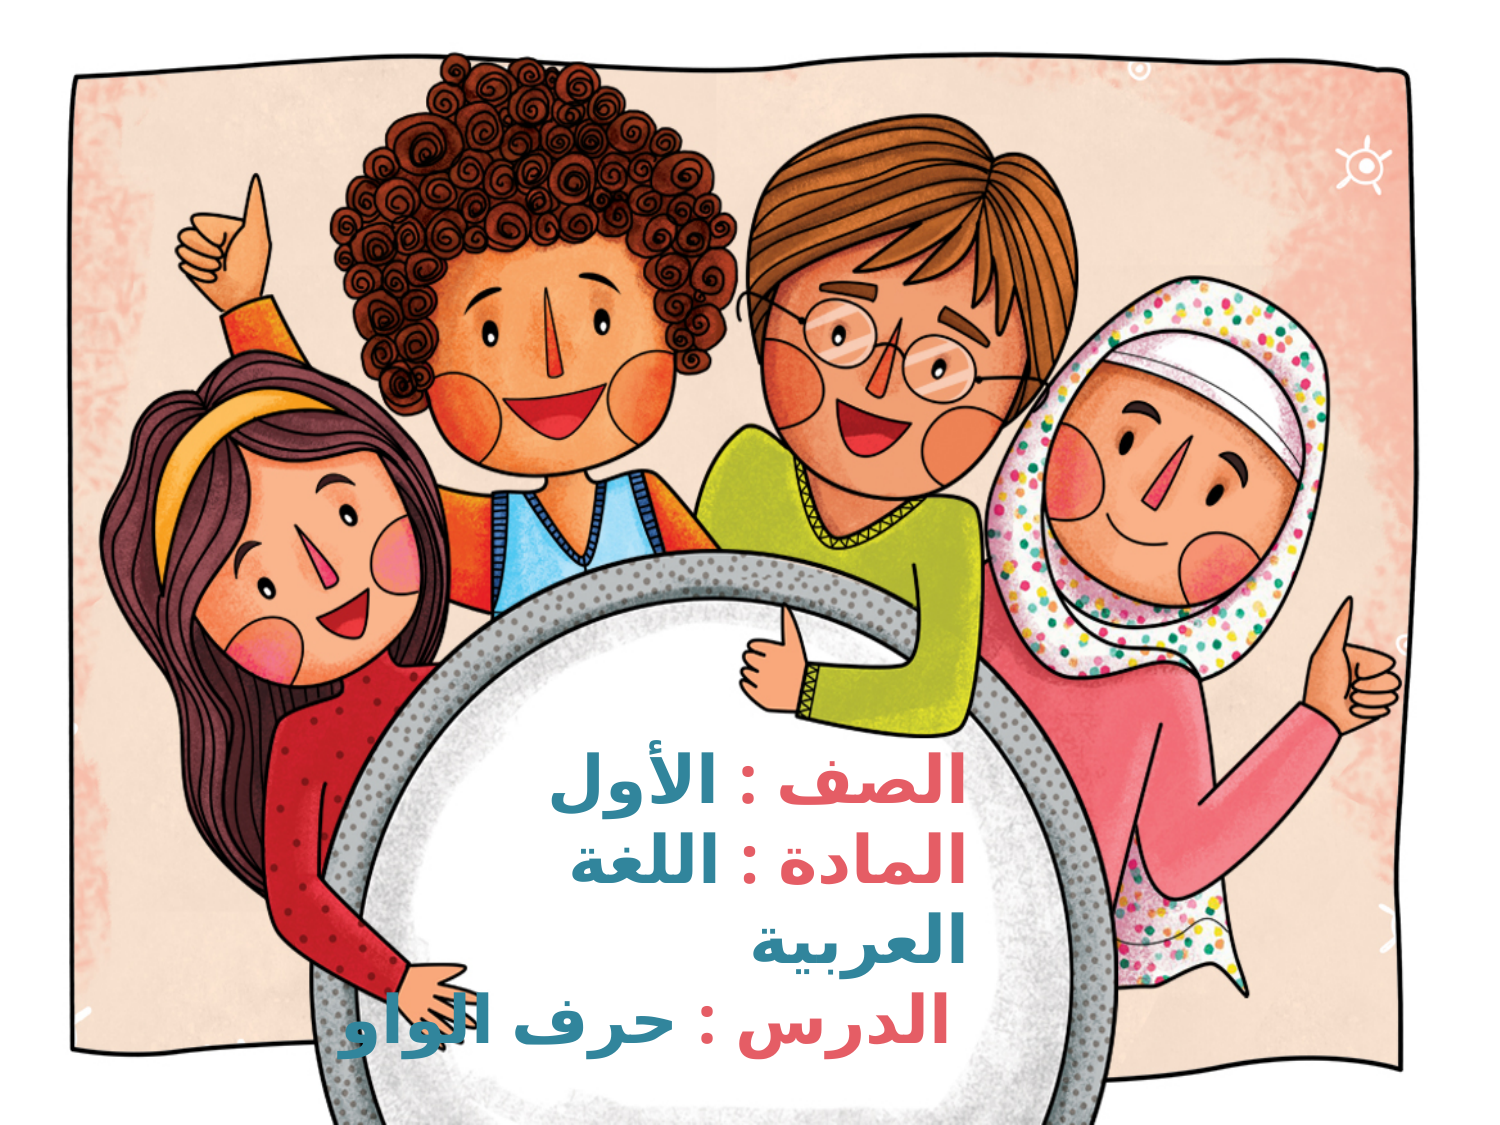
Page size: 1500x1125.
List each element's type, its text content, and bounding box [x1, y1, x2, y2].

title الصف : الأول المادة : اللغة العربية الدرس : حرف الواو [316, 715, 985, 1079]
picture [0, 0, 1500, 1125]
